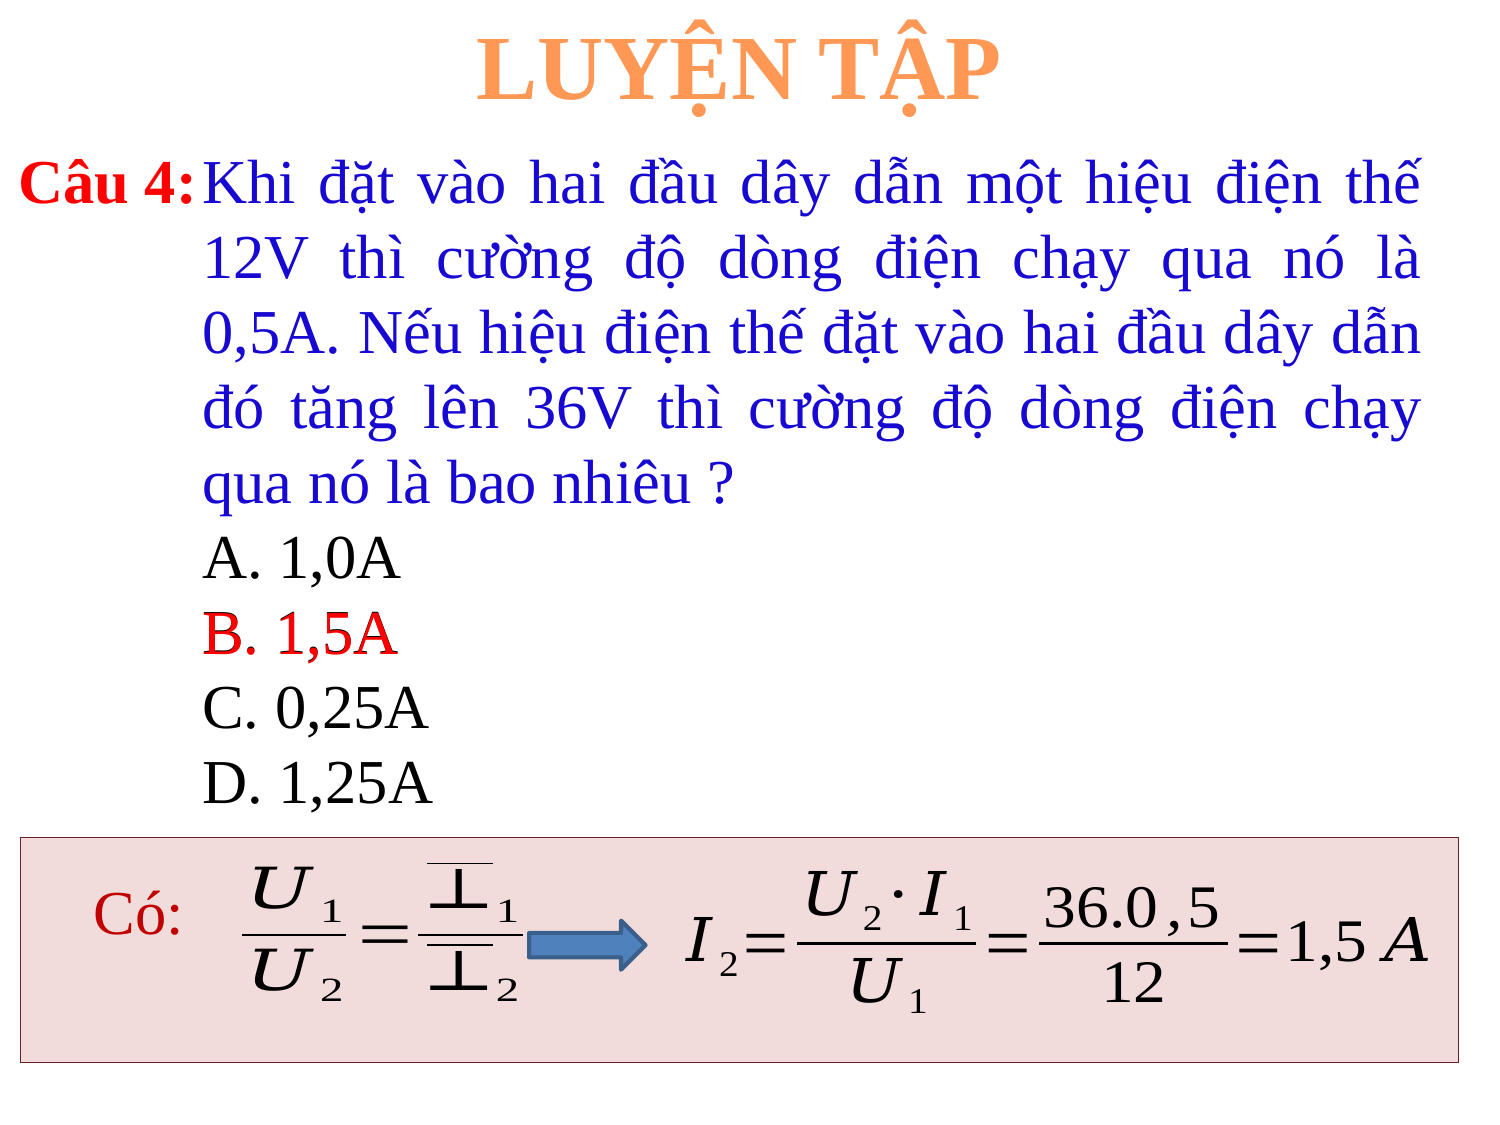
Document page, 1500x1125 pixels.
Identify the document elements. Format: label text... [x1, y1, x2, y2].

text_box [527, 918, 648, 972]
text_box Câu 4: [3, 134, 187, 224]
text_box [20, 837, 1459, 1063]
text_box LUYỆN TẬP [461, 0, 1018, 125]
text_box Khi đặt vào hai đầu dây dẫn một hiệu điện thế 12V thì cường độ dòng điện chạy qua nó là 0,5A. Nếu hiệu điện thế đặt vào hai đầu dây dẫn đó tăng lên 36V thì cường độ dòng điện chạy qua nó là bao nhiêu ? A. 1,0A B. 1,5A C. 0,25A D. 1,25A [187, 134, 1438, 824]
text_box B. 1,5A [187, 585, 475, 750]
text_box Có: [79, 864, 237, 955]
